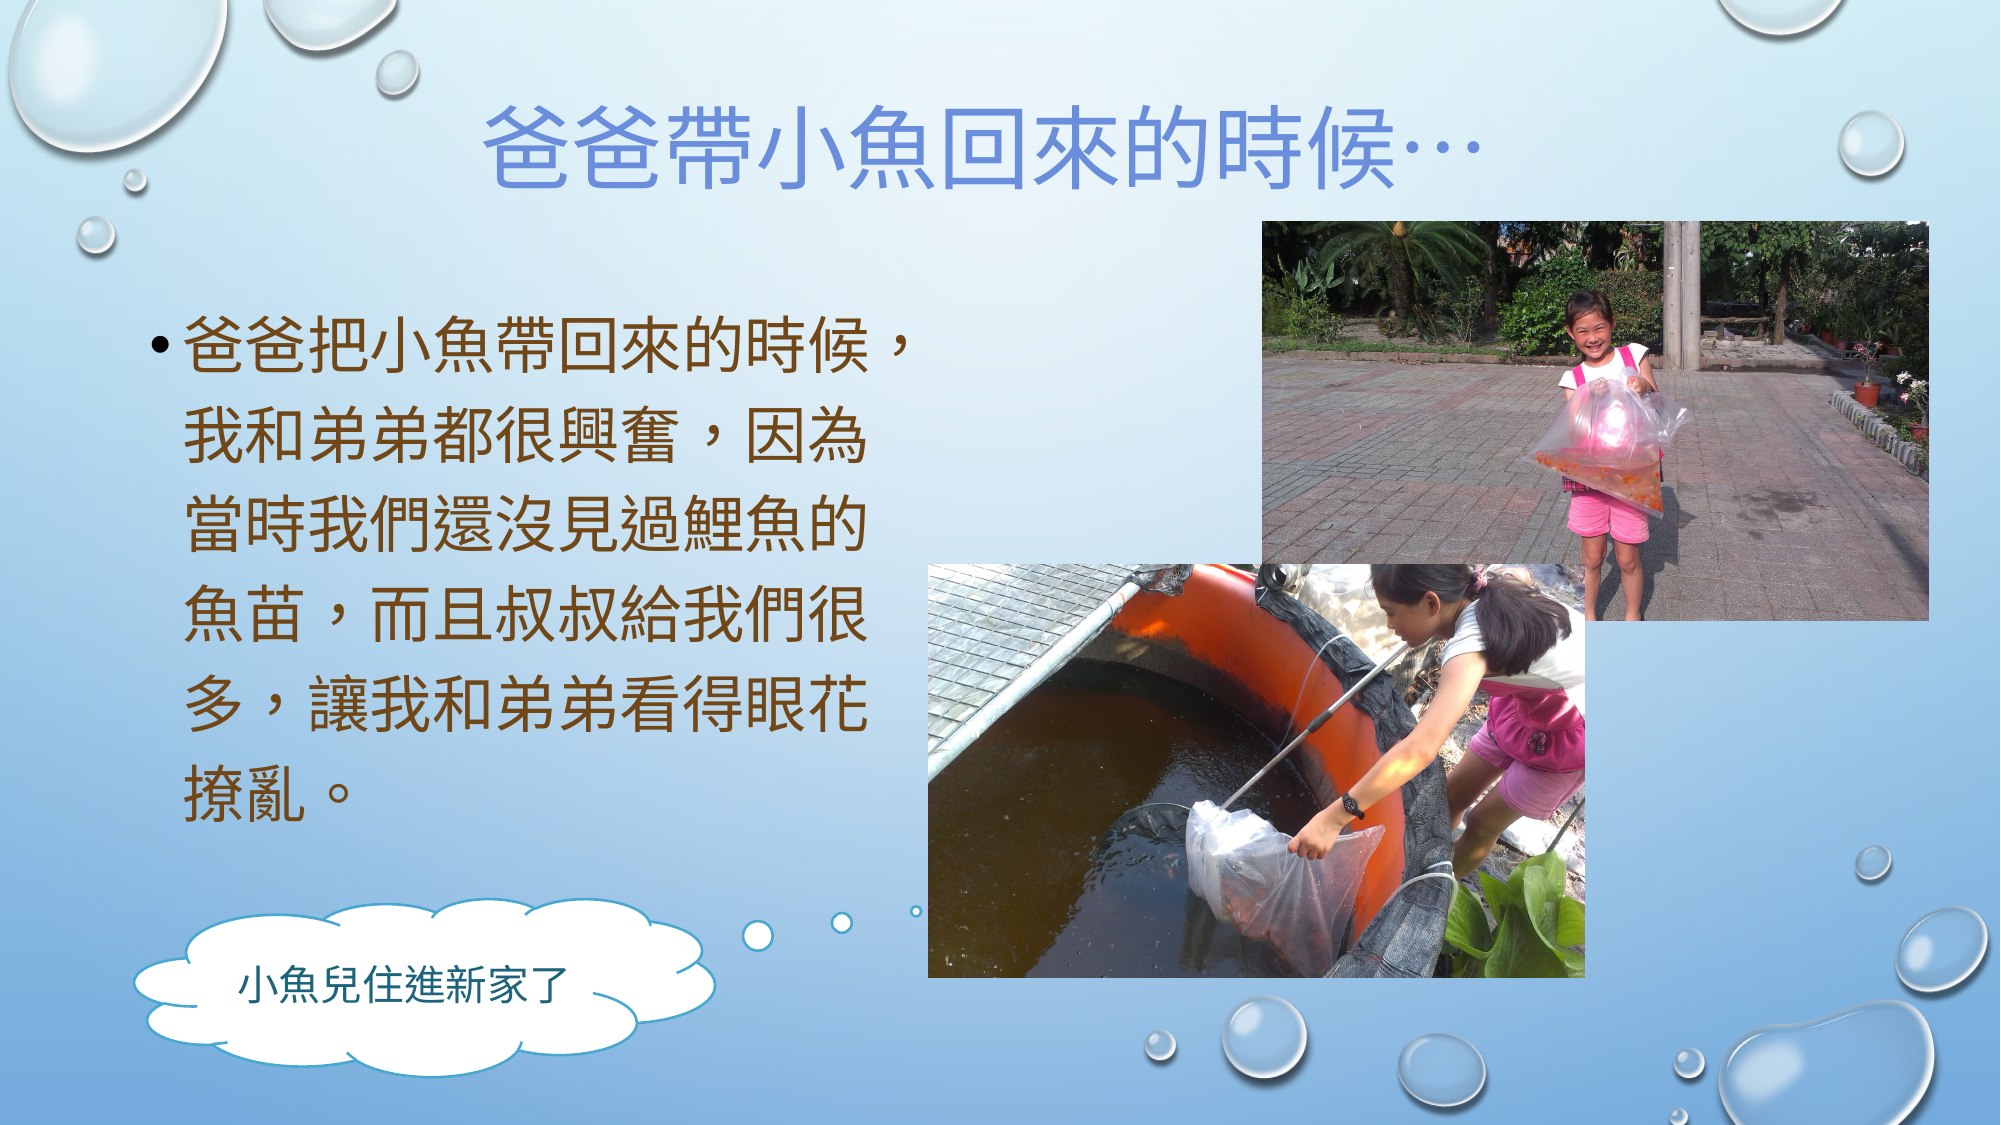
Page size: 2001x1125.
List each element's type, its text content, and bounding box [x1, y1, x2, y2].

text_box 小魚兒住進新家了 [132, 897, 717, 1079]
text_box 小魚兒住進新家了 [909, 905, 922, 918]
text_box 小魚兒住進新家了 [741, 919, 775, 953]
text_box 小魚兒住進新家了 [830, 911, 854, 935]
picture [0, 0, 2000, 1125]
title 爸爸帶小魚回來的時候… [134, 21, 1835, 284]
list 爸爸把小魚帶回來的時候，我和弟弟都很興奮，因為當時我們還沒見過鯉魚的魚苗，而且叔叔給我們很多，讓我和弟弟看得眼花撩亂。 [134, 283, 940, 846]
